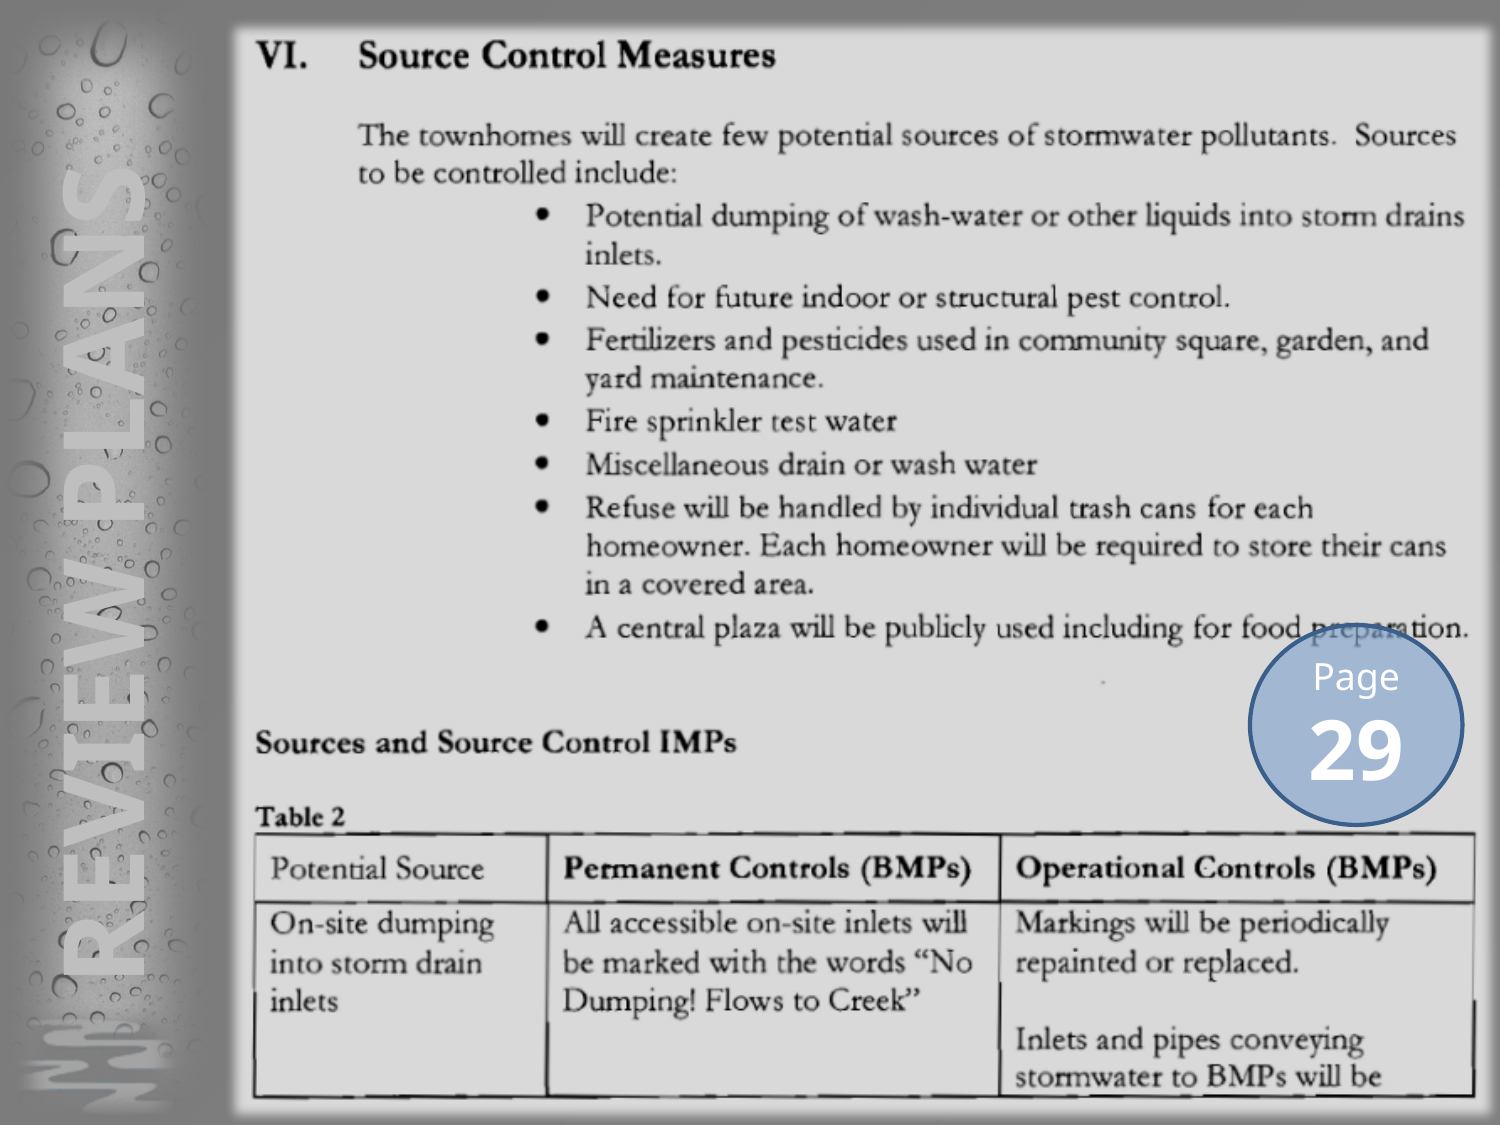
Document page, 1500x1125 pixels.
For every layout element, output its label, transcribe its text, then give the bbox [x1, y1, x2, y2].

picture [224, 18, 1500, 1125]
text_box REVIEW PLANS [24, 100, 175, 1000]
